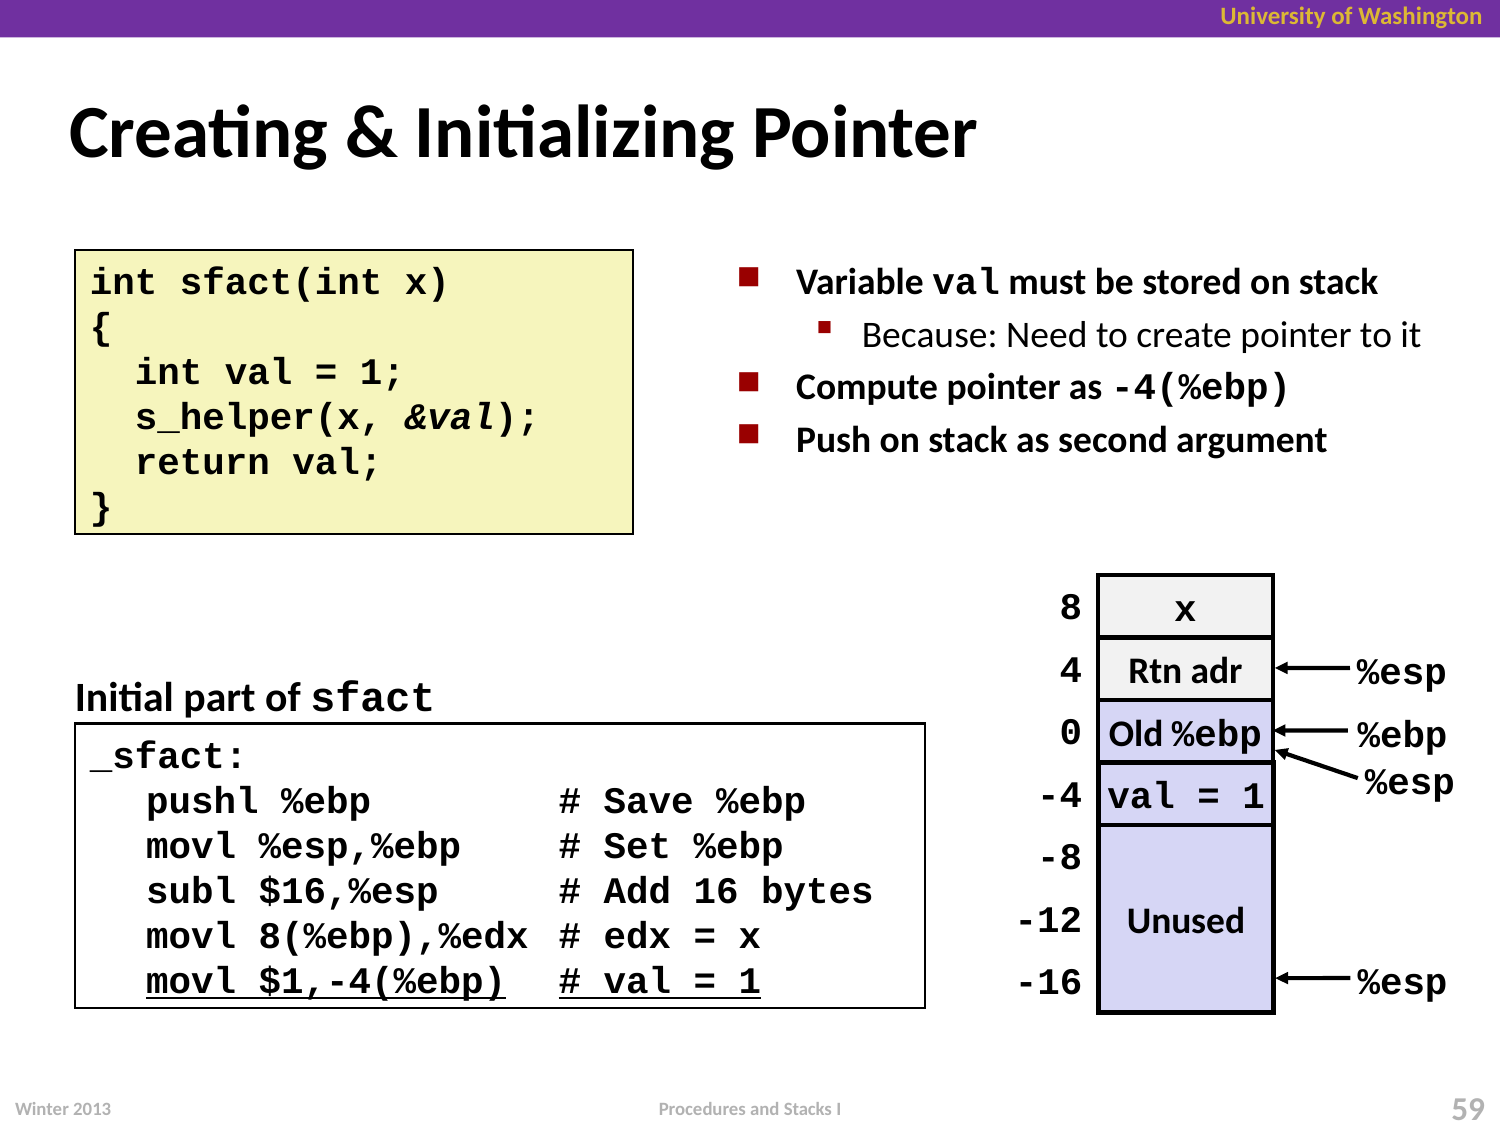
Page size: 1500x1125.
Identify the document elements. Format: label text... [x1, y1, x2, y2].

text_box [1274, 639, 1463, 701]
title Creating & Initializing Pointer [53, 80, 1251, 176]
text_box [1277, 819, 1463, 1013]
text_box 4 [999, 637, 1120, 698]
slide_number 59 [1400, 1077, 1500, 1125]
list Variable val must be stored on stack Because: Need to create pointer to it Compute pointer as -4(%ebp) Push on stack as second argument [724, 249, 1463, 526]
slide_number Winter 2013 [0, 1077, 450, 1125]
text_box Initial part of sfact [59, 662, 451, 728]
text_box 0 [999, 699, 1120, 760]
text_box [1098, 762, 1274, 1013]
text_box int sfact(int x) { int val = 1; s_helper(x, &val); return val; } [74, 249, 633, 535]
footer Procedures and Stacks I [512, 1077, 988, 1125]
text_box _sfact: pushl %ebp # Save %ebp movl %esp,%ebp # Set %ebp subl $16,%esp # Add 16 bytes movl 8(%ebp),%edx # edx = x movl $1,-4(%ebp) # val = 1 [75, 723, 925, 1009]
text_box Rtn adr [1097, 637, 1273, 699]
text_box -4 [999, 762, 1094, 823]
text_box 8 [999, 574, 1120, 635]
text_box -8 [999, 824, 1091, 885]
text_box x [1097, 574, 1273, 637]
text_box Old %ebp [1120, 699, 1269, 759]
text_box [1272, 702, 1463, 763]
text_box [1274, 749, 1470, 811]
text_box -12 [999, 887, 1091, 948]
text_box -16 [1000, 949, 1091, 1010]
